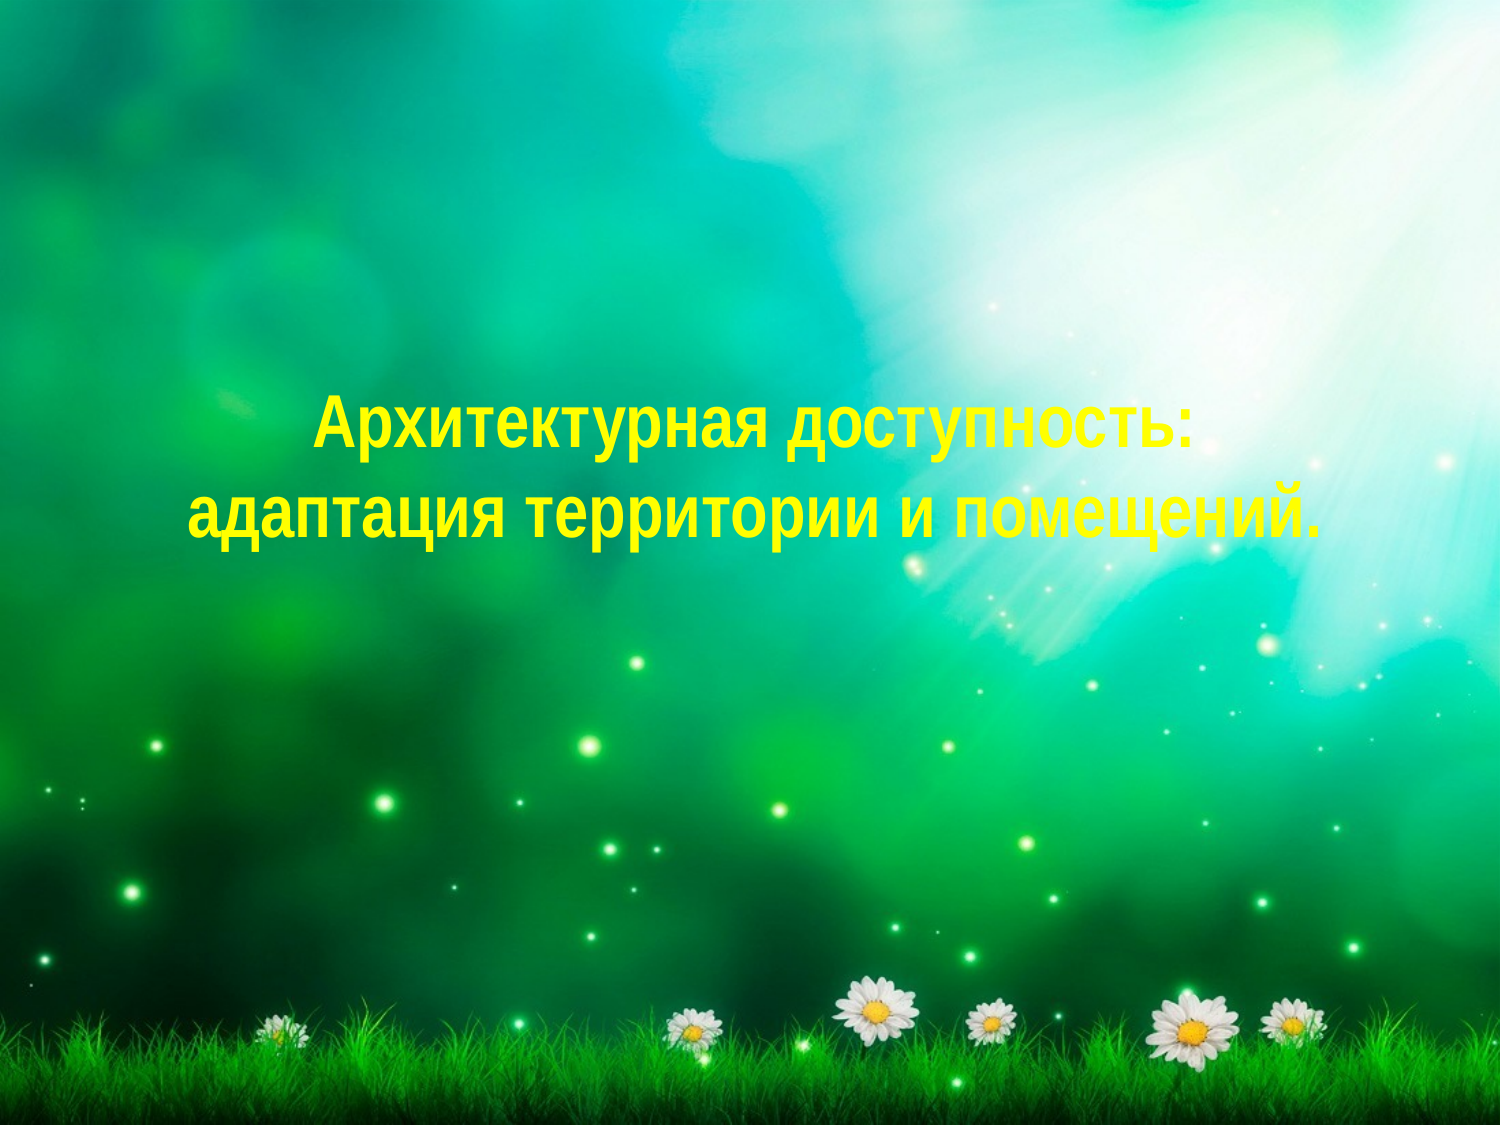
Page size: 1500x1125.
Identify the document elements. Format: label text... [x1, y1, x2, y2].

title Архитектурная доступность: адаптация территории и помещений. [88, 137, 1439, 787]
picture [0, 0, 1500, 1125]
